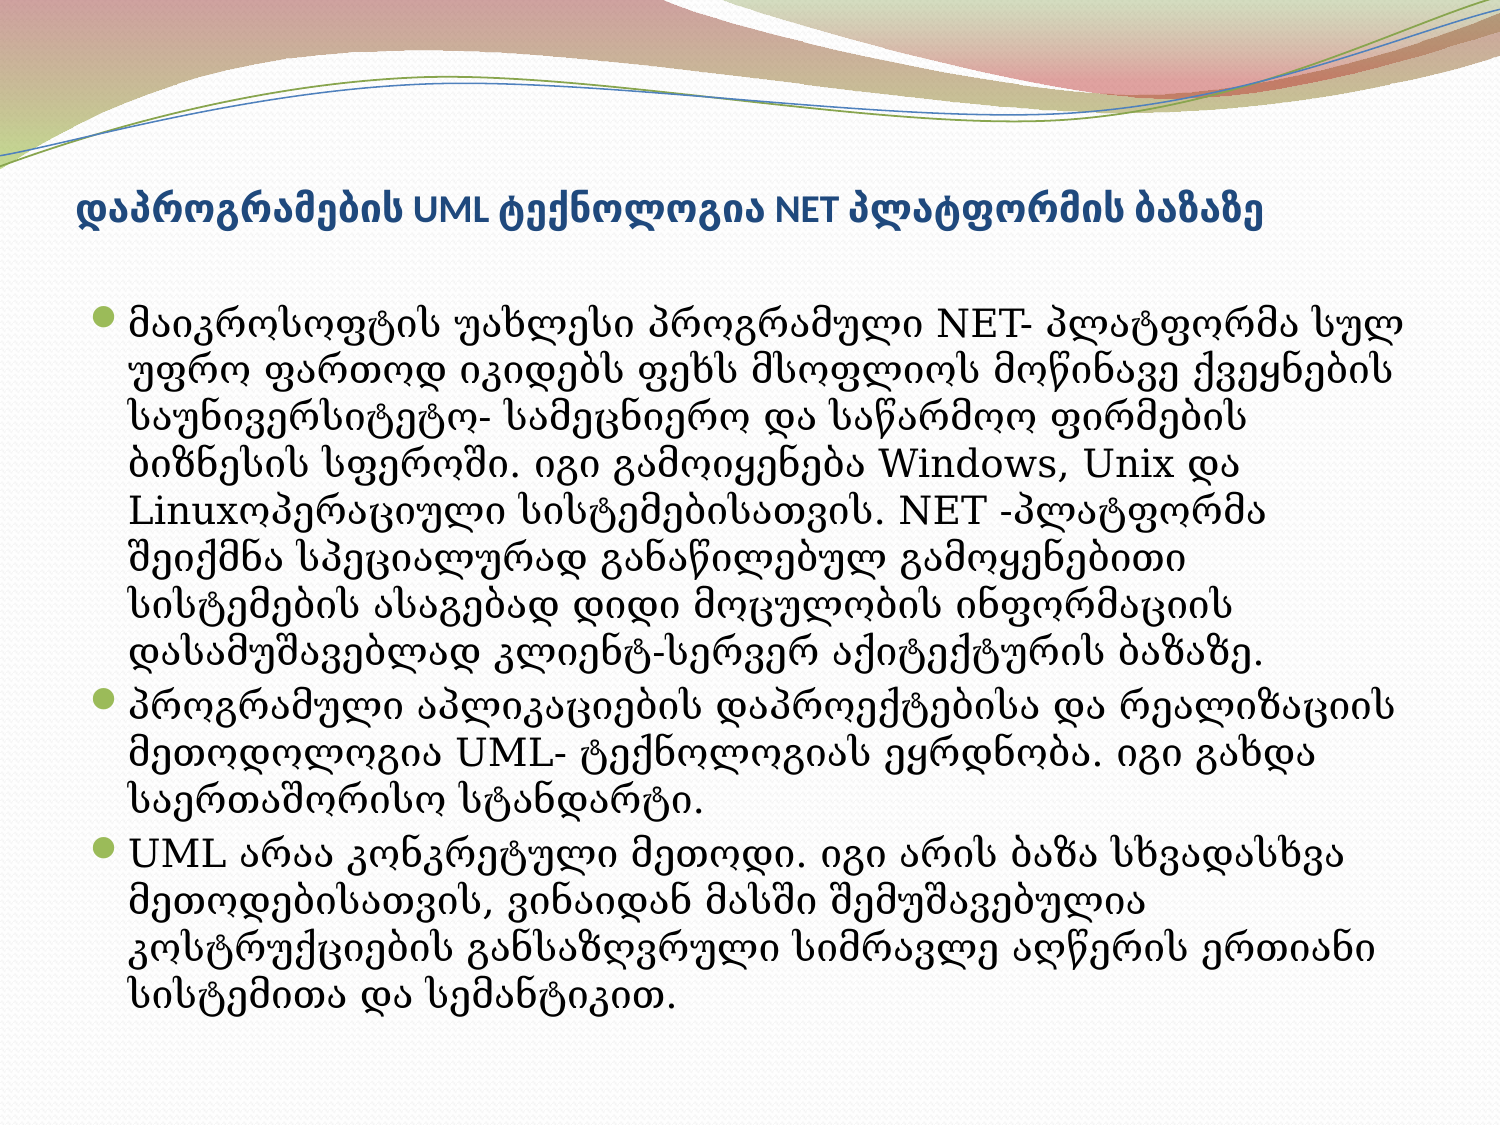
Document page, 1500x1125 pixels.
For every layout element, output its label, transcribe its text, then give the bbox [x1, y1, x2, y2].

list მაიკროსოფტის უახლესი პროგრამული NET- პლატფორმა სულ უფრო ფართოდ იკიდებს ფეხს მსოფლიოს მოწინავე ქვეყნების საუნივერსიტეტო- სამეცნიერო და საწარმოო ფირმების ბიზნესის სფეროში. იგი გამოიყენება Windows, Unix და Linuxოპერაციული სისტემებისათვის. NET -პლატფორმა შეიქმნა სპეციალურად განაწილებულ გამოყენებითი სისტემების ასაგებად დიდი მოცულობის ინფორმაციის დასამუშავებლად კლიენტ-სერვერ აქიტექტურის ბაზაზე. პროგრამული აპლიკაციების დაპროექტებისა და რეალიზაციის მეთოდოლოგია UML- ტექნოლოგიას ეყრდნობა. იგი გახდა საერთაშორისო სტანდარტი. UML არაა კონკრეტული მეთოდი. იგი არის ბაზა სხვადასხვა მეთოდებისათვის, ვინაიდან მასში შემუშავებულია კოსტრუქციების განსაზღვრული სიმრავლე აღწერის ერთიანი სისტემითა და სემანტიკით. [75, 290, 1425, 1038]
title დაპროგრამების UML ტექნოლოგია NET პლატფორმის ბაზაზე [75, 172, 1425, 290]
